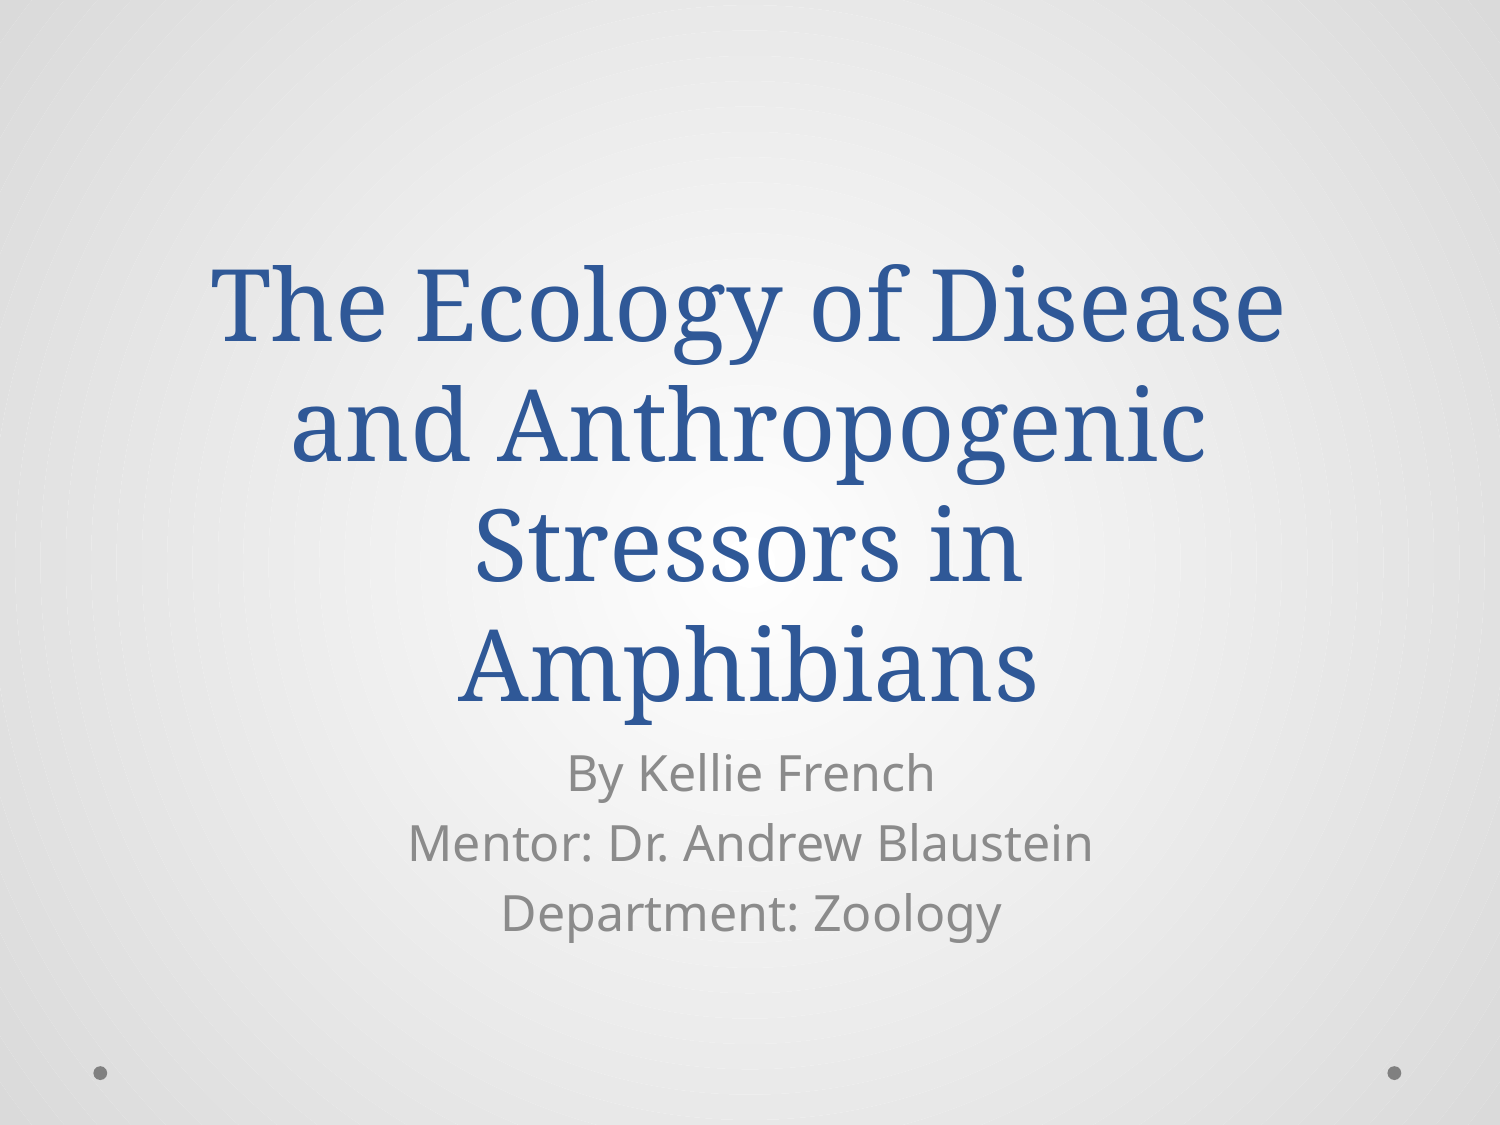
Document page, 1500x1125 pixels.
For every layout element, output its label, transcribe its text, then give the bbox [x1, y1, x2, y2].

title The Ecology of Disease and Anthropogenic Stressors in Amphibians [165, 487, 1334, 729]
subtitle By Kellie French Mentor: Dr. Andrew Blaustein Department: Zoology [165, 733, 1338, 963]
